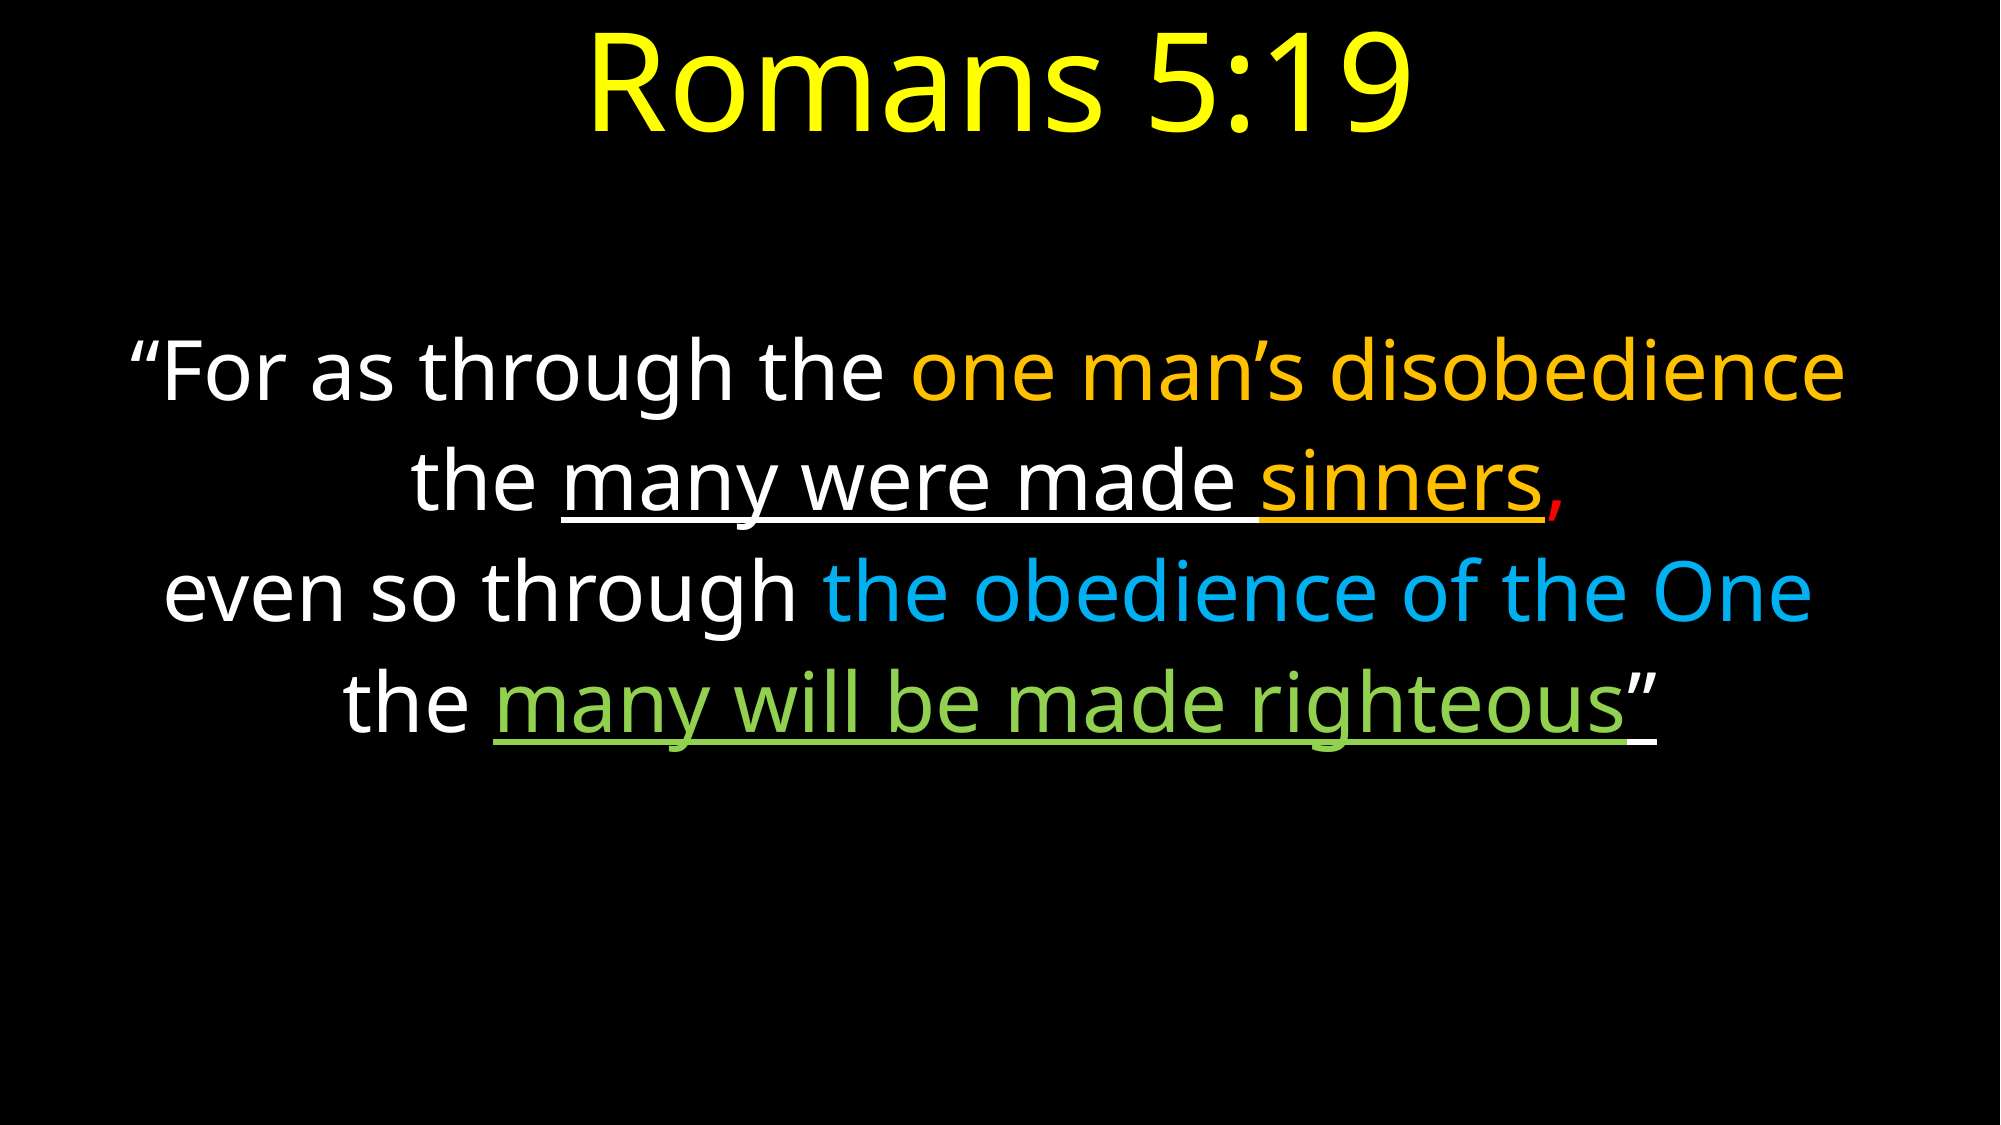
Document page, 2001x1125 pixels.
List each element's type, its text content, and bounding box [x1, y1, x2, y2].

title Romans 5:19 [0, 0, 2000, 174]
list “For as through the one man’s disobedience the many were made sinners, even so through the obedience of the One the many will be made righteous” [0, 189, 2000, 1125]
